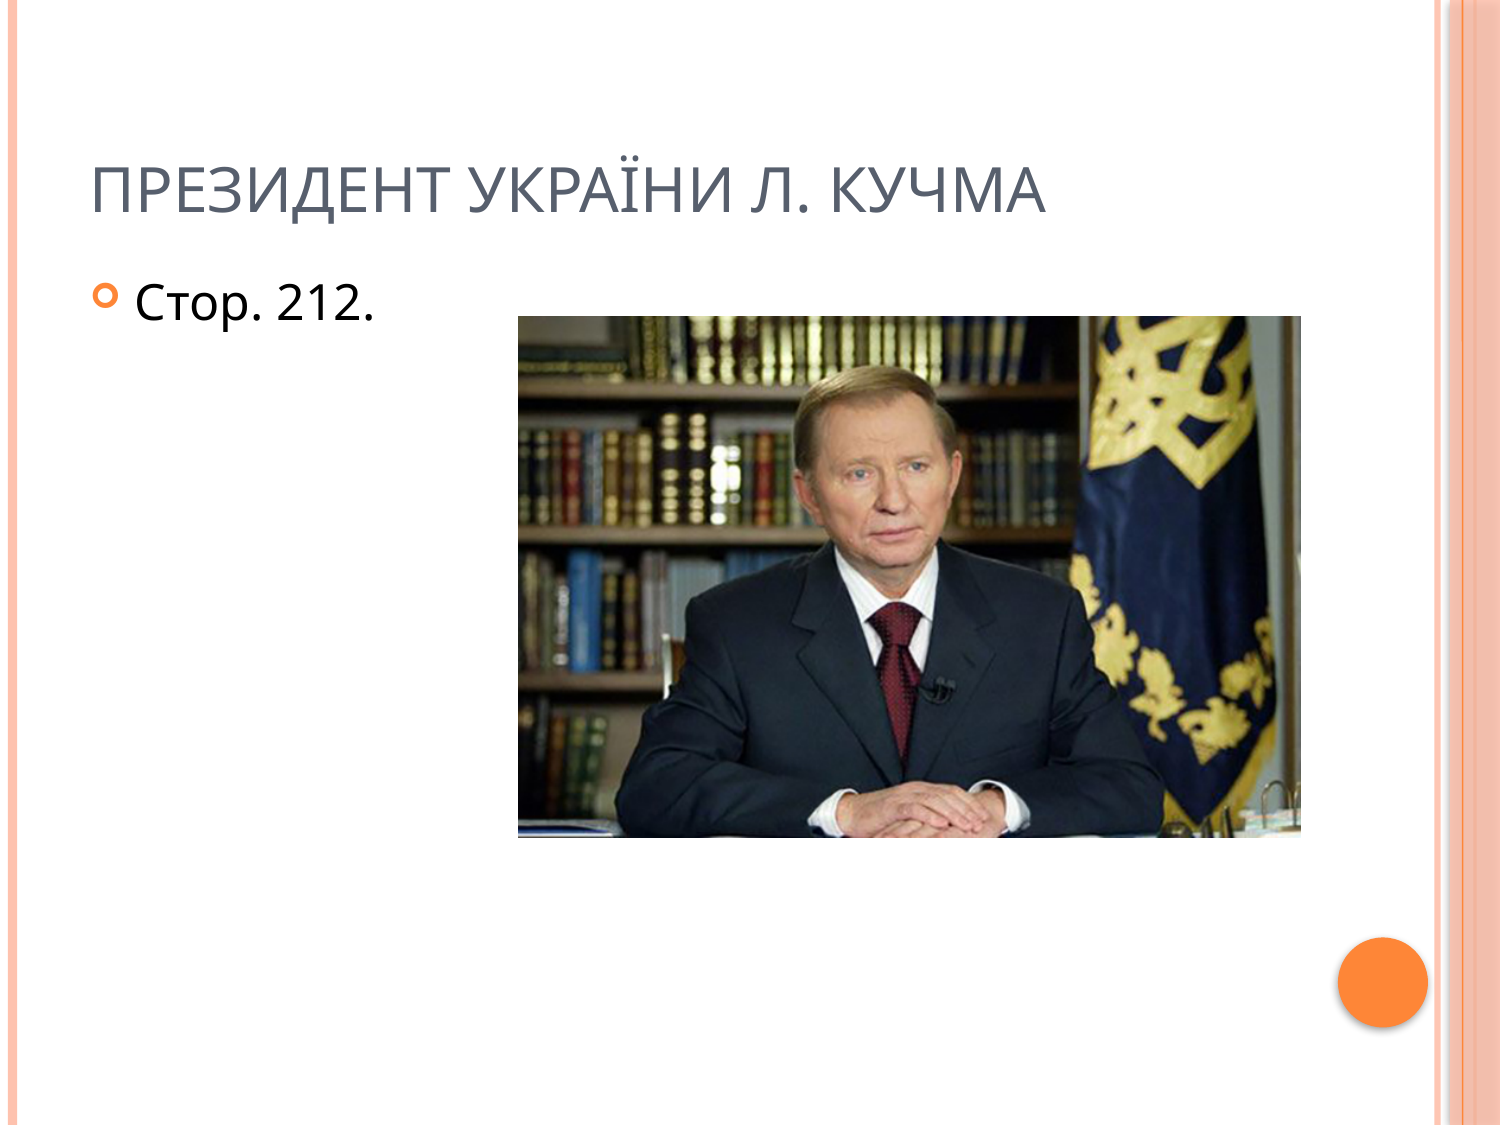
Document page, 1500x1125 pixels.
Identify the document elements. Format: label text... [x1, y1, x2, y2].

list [518, 315, 1301, 838]
title Президент України Л. Кучма [75, 45, 1300, 233]
list Стор. 212. [75, 262, 675, 1013]
